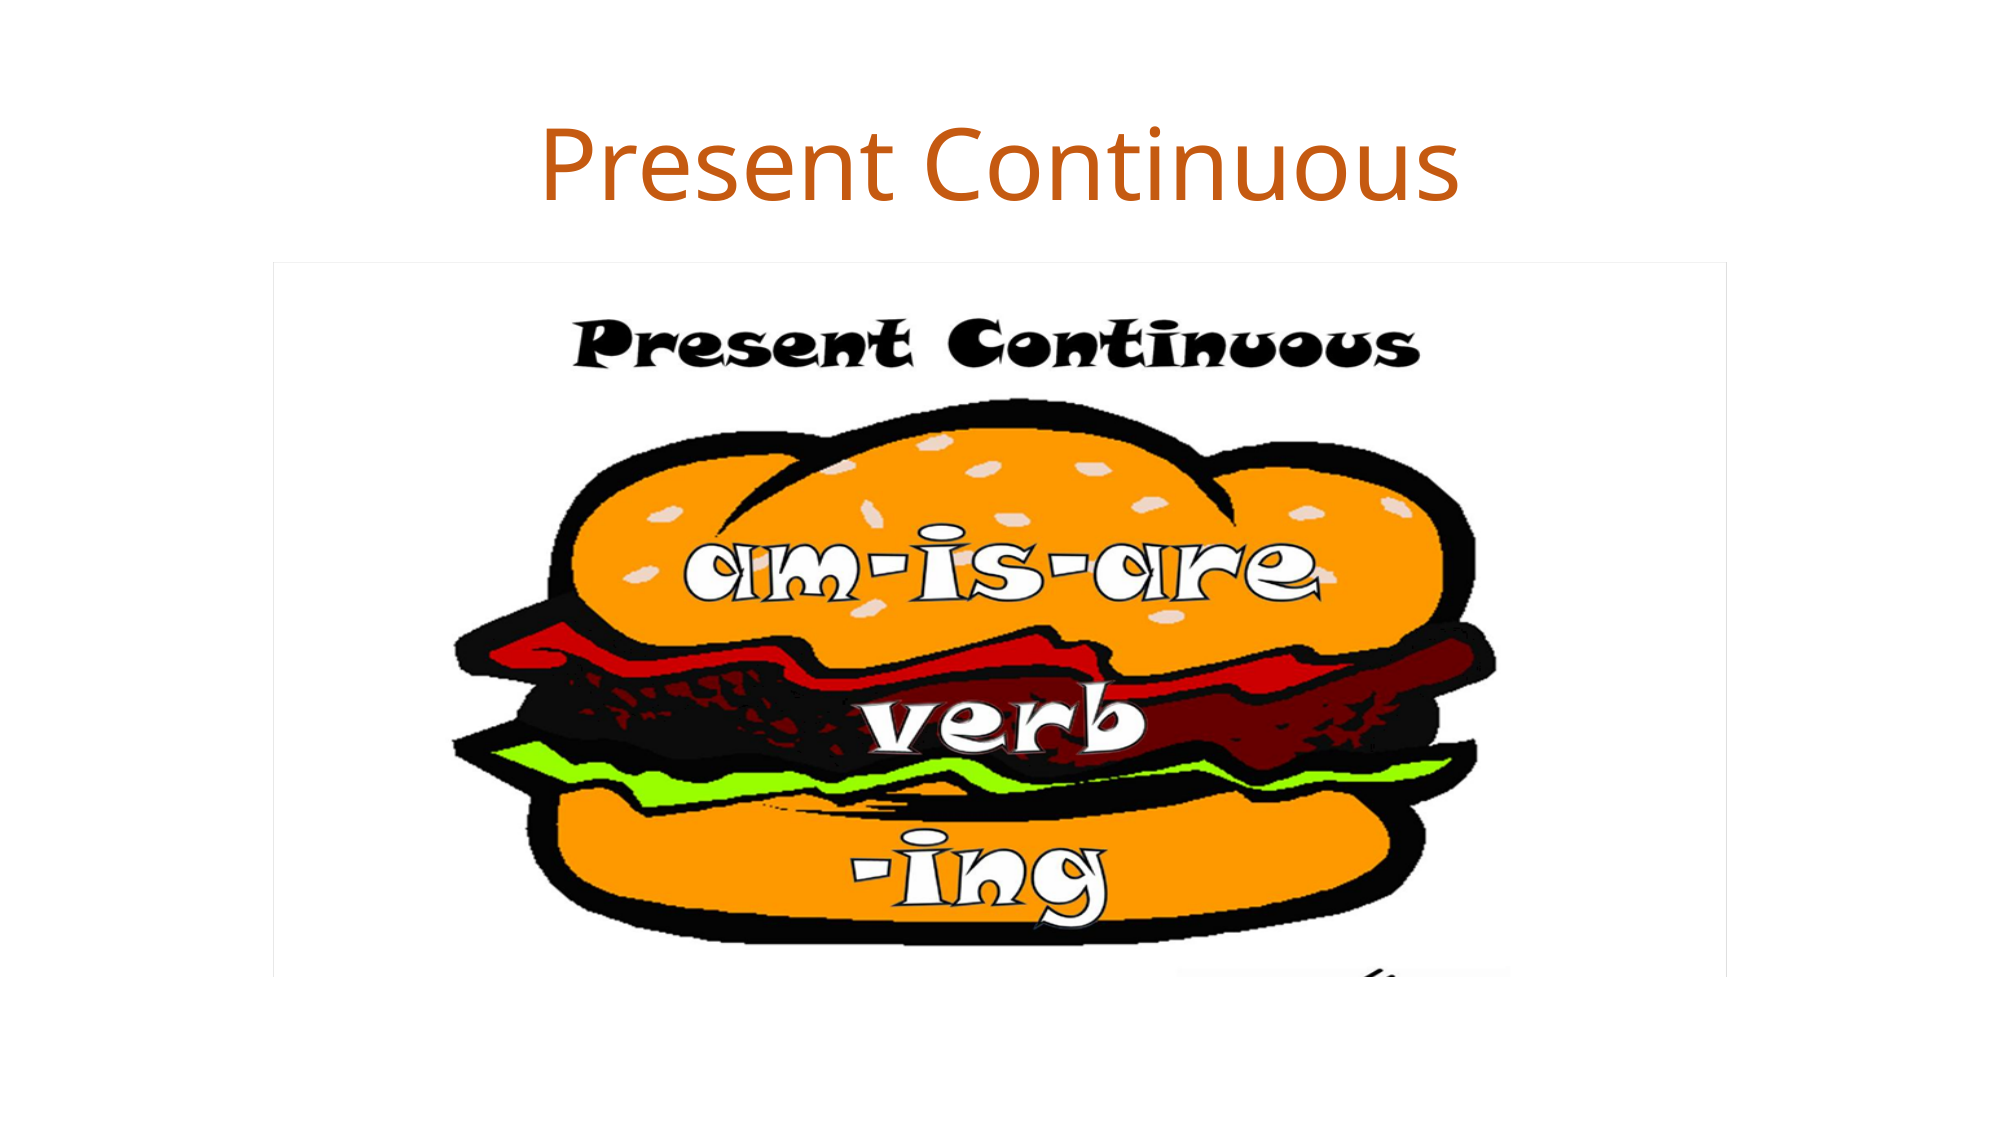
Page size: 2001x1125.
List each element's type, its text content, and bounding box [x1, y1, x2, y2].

picture [272, 261, 1728, 977]
title Present Continuous [137, 59, 1863, 278]
